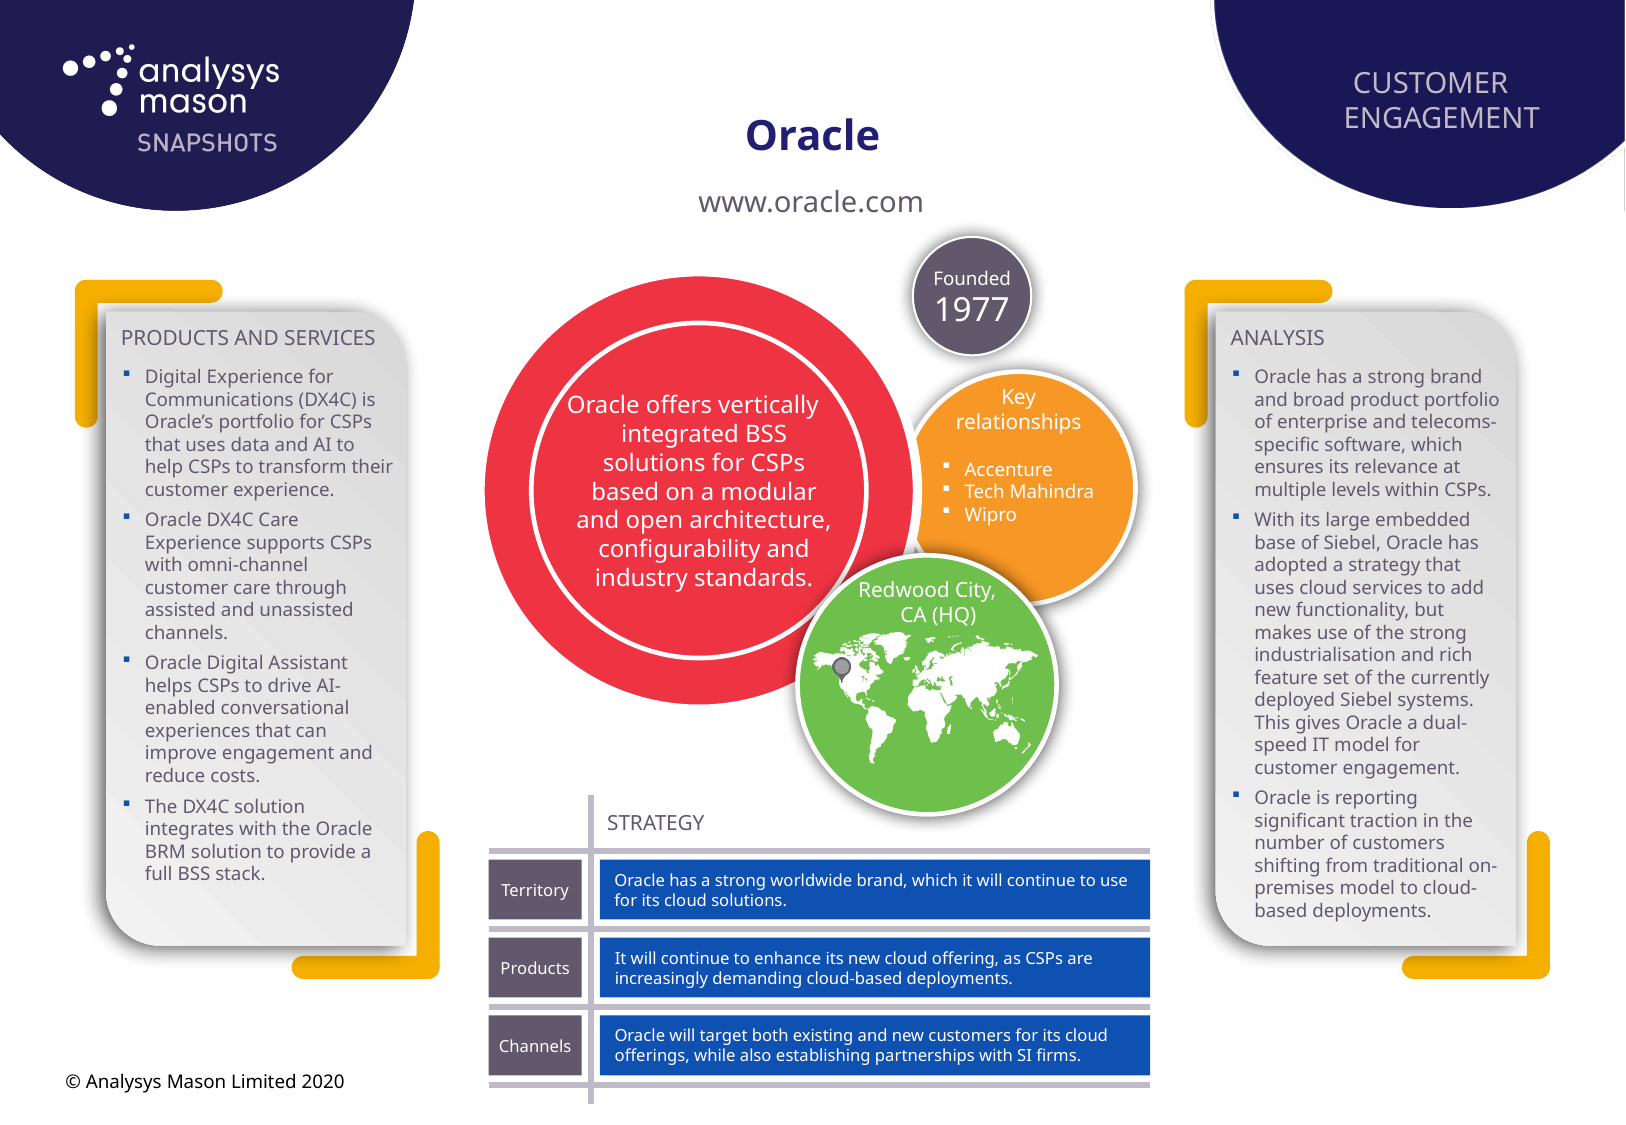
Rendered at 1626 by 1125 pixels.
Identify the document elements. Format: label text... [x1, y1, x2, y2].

list Redwood City, CA (HQ) [833, 581, 1021, 623]
picture [1204, 0, 1625, 212]
title Oracle [394, 70, 1232, 195]
list It will continue to enhance its new cloud offering, as CSPs are increasingly demanding cloud-based deployments. [600, 937, 1151, 998]
list 1977 [887, 281, 1057, 336]
list Digital Experience for Communications (DX4C) is Oracle’s portfolio for CSPs that uses data and AI to help CSPs to transform their customer experience. Oracle DX4C Care Experience supports CSPs with omni-channel customer care through assisted and unassisted channels. Oracle Digital Assistant helps CSPs to drive AI-enabled conversational experiences that can improve engagement and reduce costs. The DX4C solution integrates with the Oracle BRM solution to provide a full BSS stack. [107, 357, 408, 946]
picture [0, 0, 414, 211]
list Oracle offers vertically integrated BSS solutions for CSPs based on a modular and open architecture, configurability and industry standards. [525, 322, 861, 658]
picture [813, 632, 1038, 792]
list Oracle has a strong brand and broad product portfolio of enterprise and telecoms-specific software, which ensures its relevance at multiple levels within CSPs. With its large embedded base of Siebel, Oracle has adopted a strategy that uses cloud services to add new functionality, but makes use of the strong industrialisation and rich feature set of the currently deployed Siebel systems. This gives Oracle a dual-speed IT model for customer engagement. Oracle is reporting significant traction in the number of customers shifting from traditional on-premises model to cloud-based deployments. [1217, 357, 1518, 950]
list Oracle will target both existing and new customers for its cloud offerings, while also establishing partnerships with SI firms. [599, 1014, 1151, 1075]
list Accenture Tech Mahindra Wipro [927, 461, 1136, 521]
list www.oracle.com [598, 174, 1025, 226]
list CUSTOMER ENGAGEMENT [1246, 56, 1616, 112]
list Oracle has a strong worldwide brand, which it will continue to use for its cloud solutions. [599, 859, 1150, 920]
